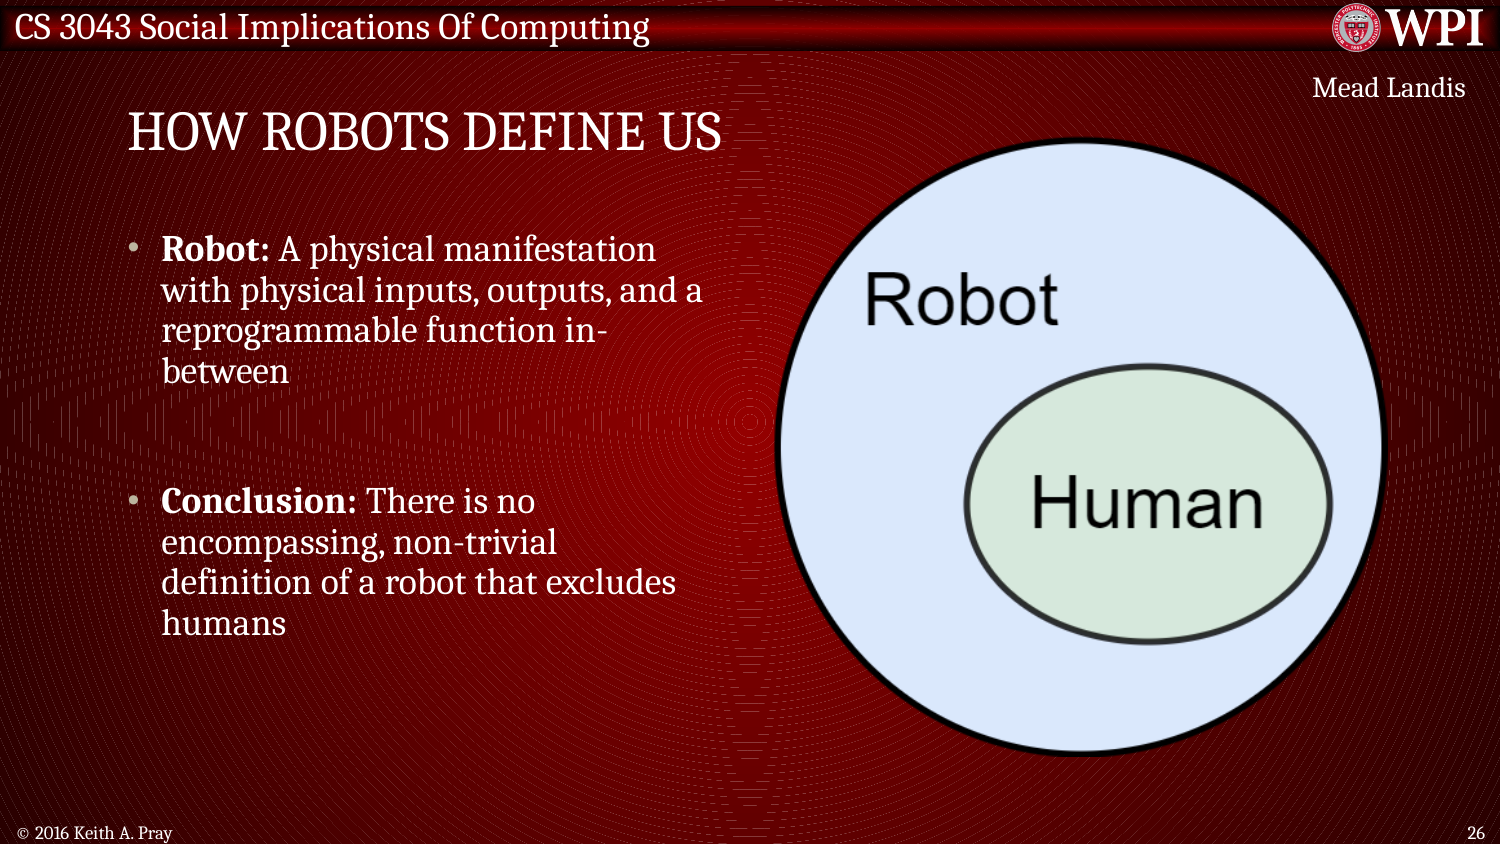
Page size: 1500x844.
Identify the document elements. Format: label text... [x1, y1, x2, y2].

slide_number 26 [1397, 819, 1500, 844]
footer © 2016 Keith A. Pray [0, 819, 913, 844]
list Robot: A physical manifestation with physical inputs, outputs, and a reprogrammable function in-between Conclusion: There is no encompassing, non-trivial definition of a robot that excludes humans [112, 221, 725, 772]
title How Robots Define us [112, 59, 1388, 210]
text_box Mead Landis [1123, 61, 1481, 111]
picture [771, 133, 1388, 757]
picture [1332, 3, 1483, 52]
